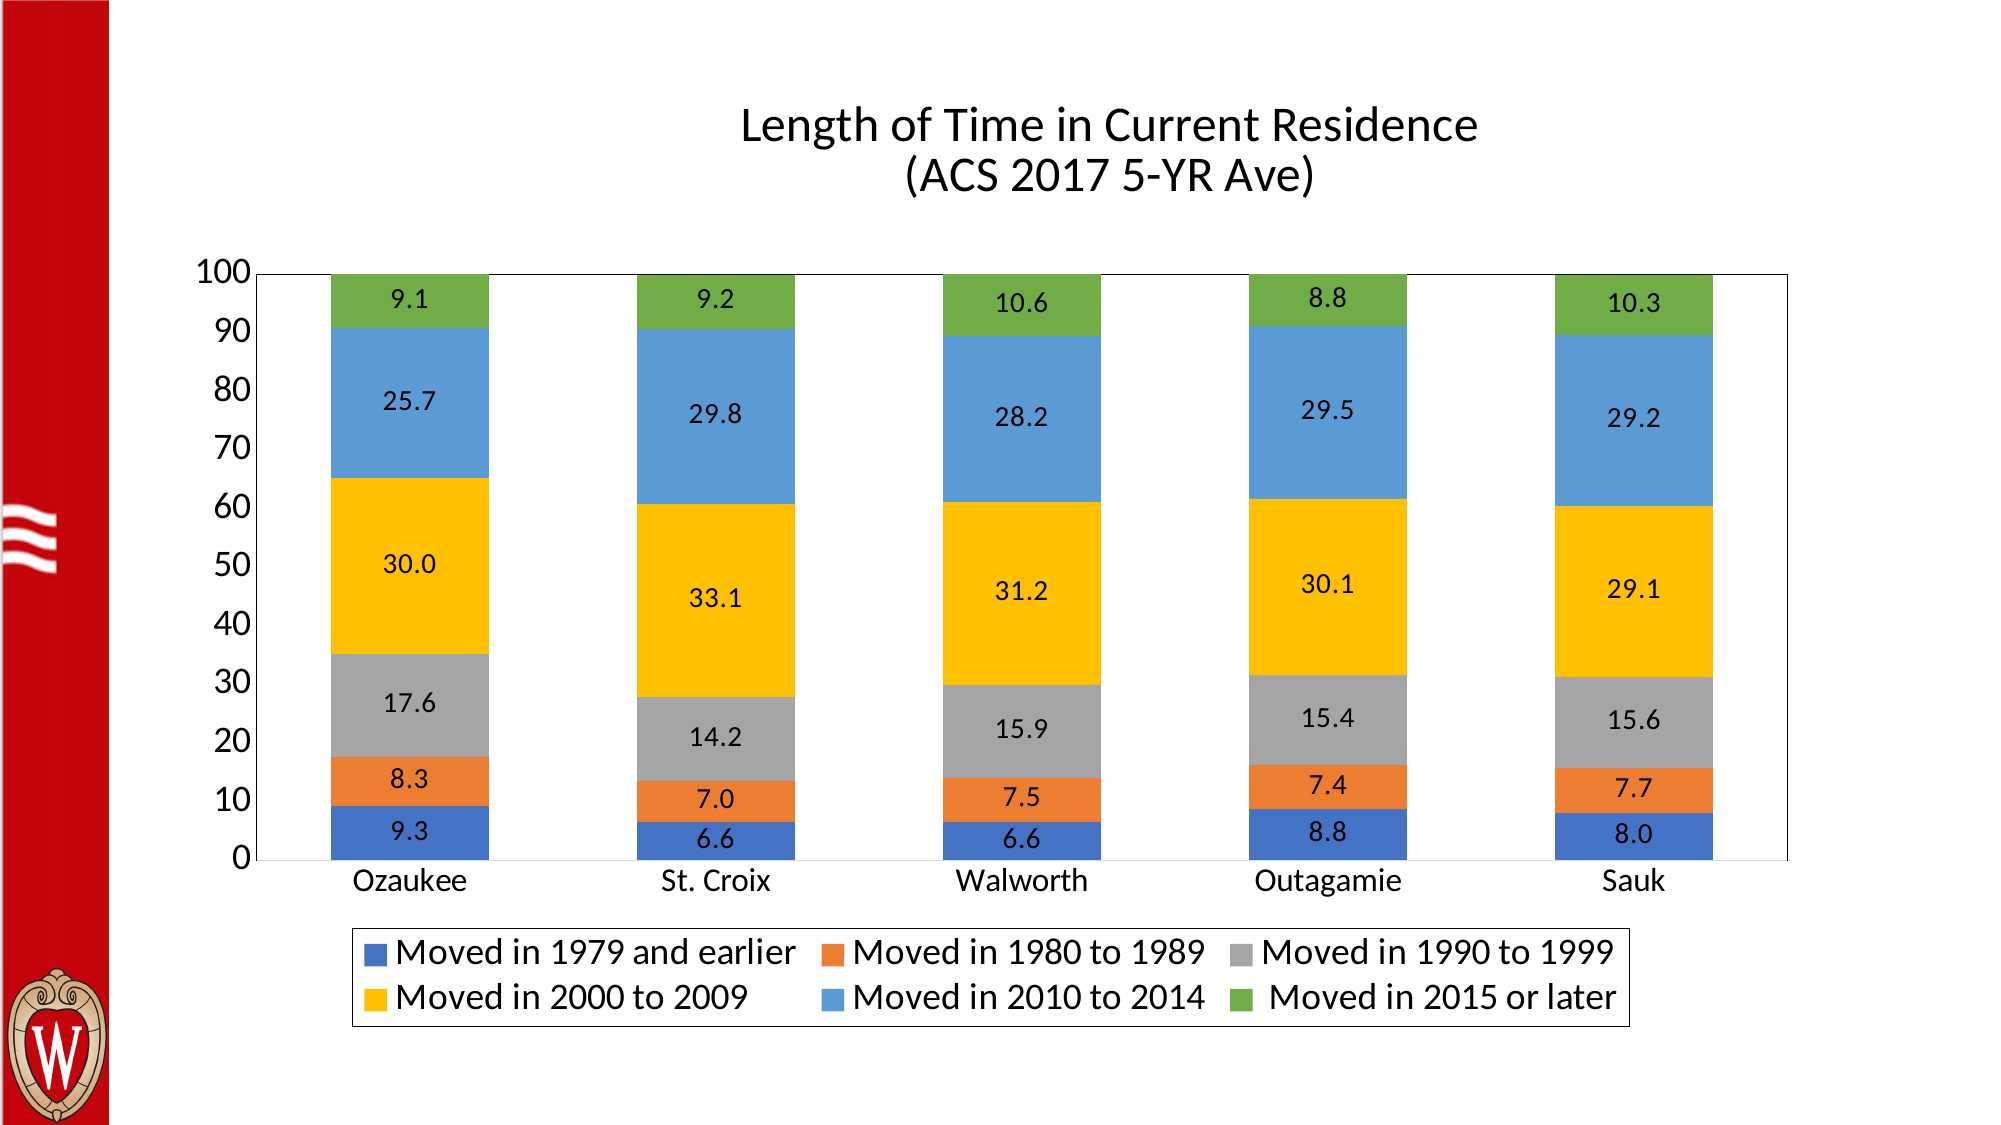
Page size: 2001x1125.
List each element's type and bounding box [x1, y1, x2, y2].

text_box [0, 0, 109, 1125]
chart [161, 79, 1821, 1027]
